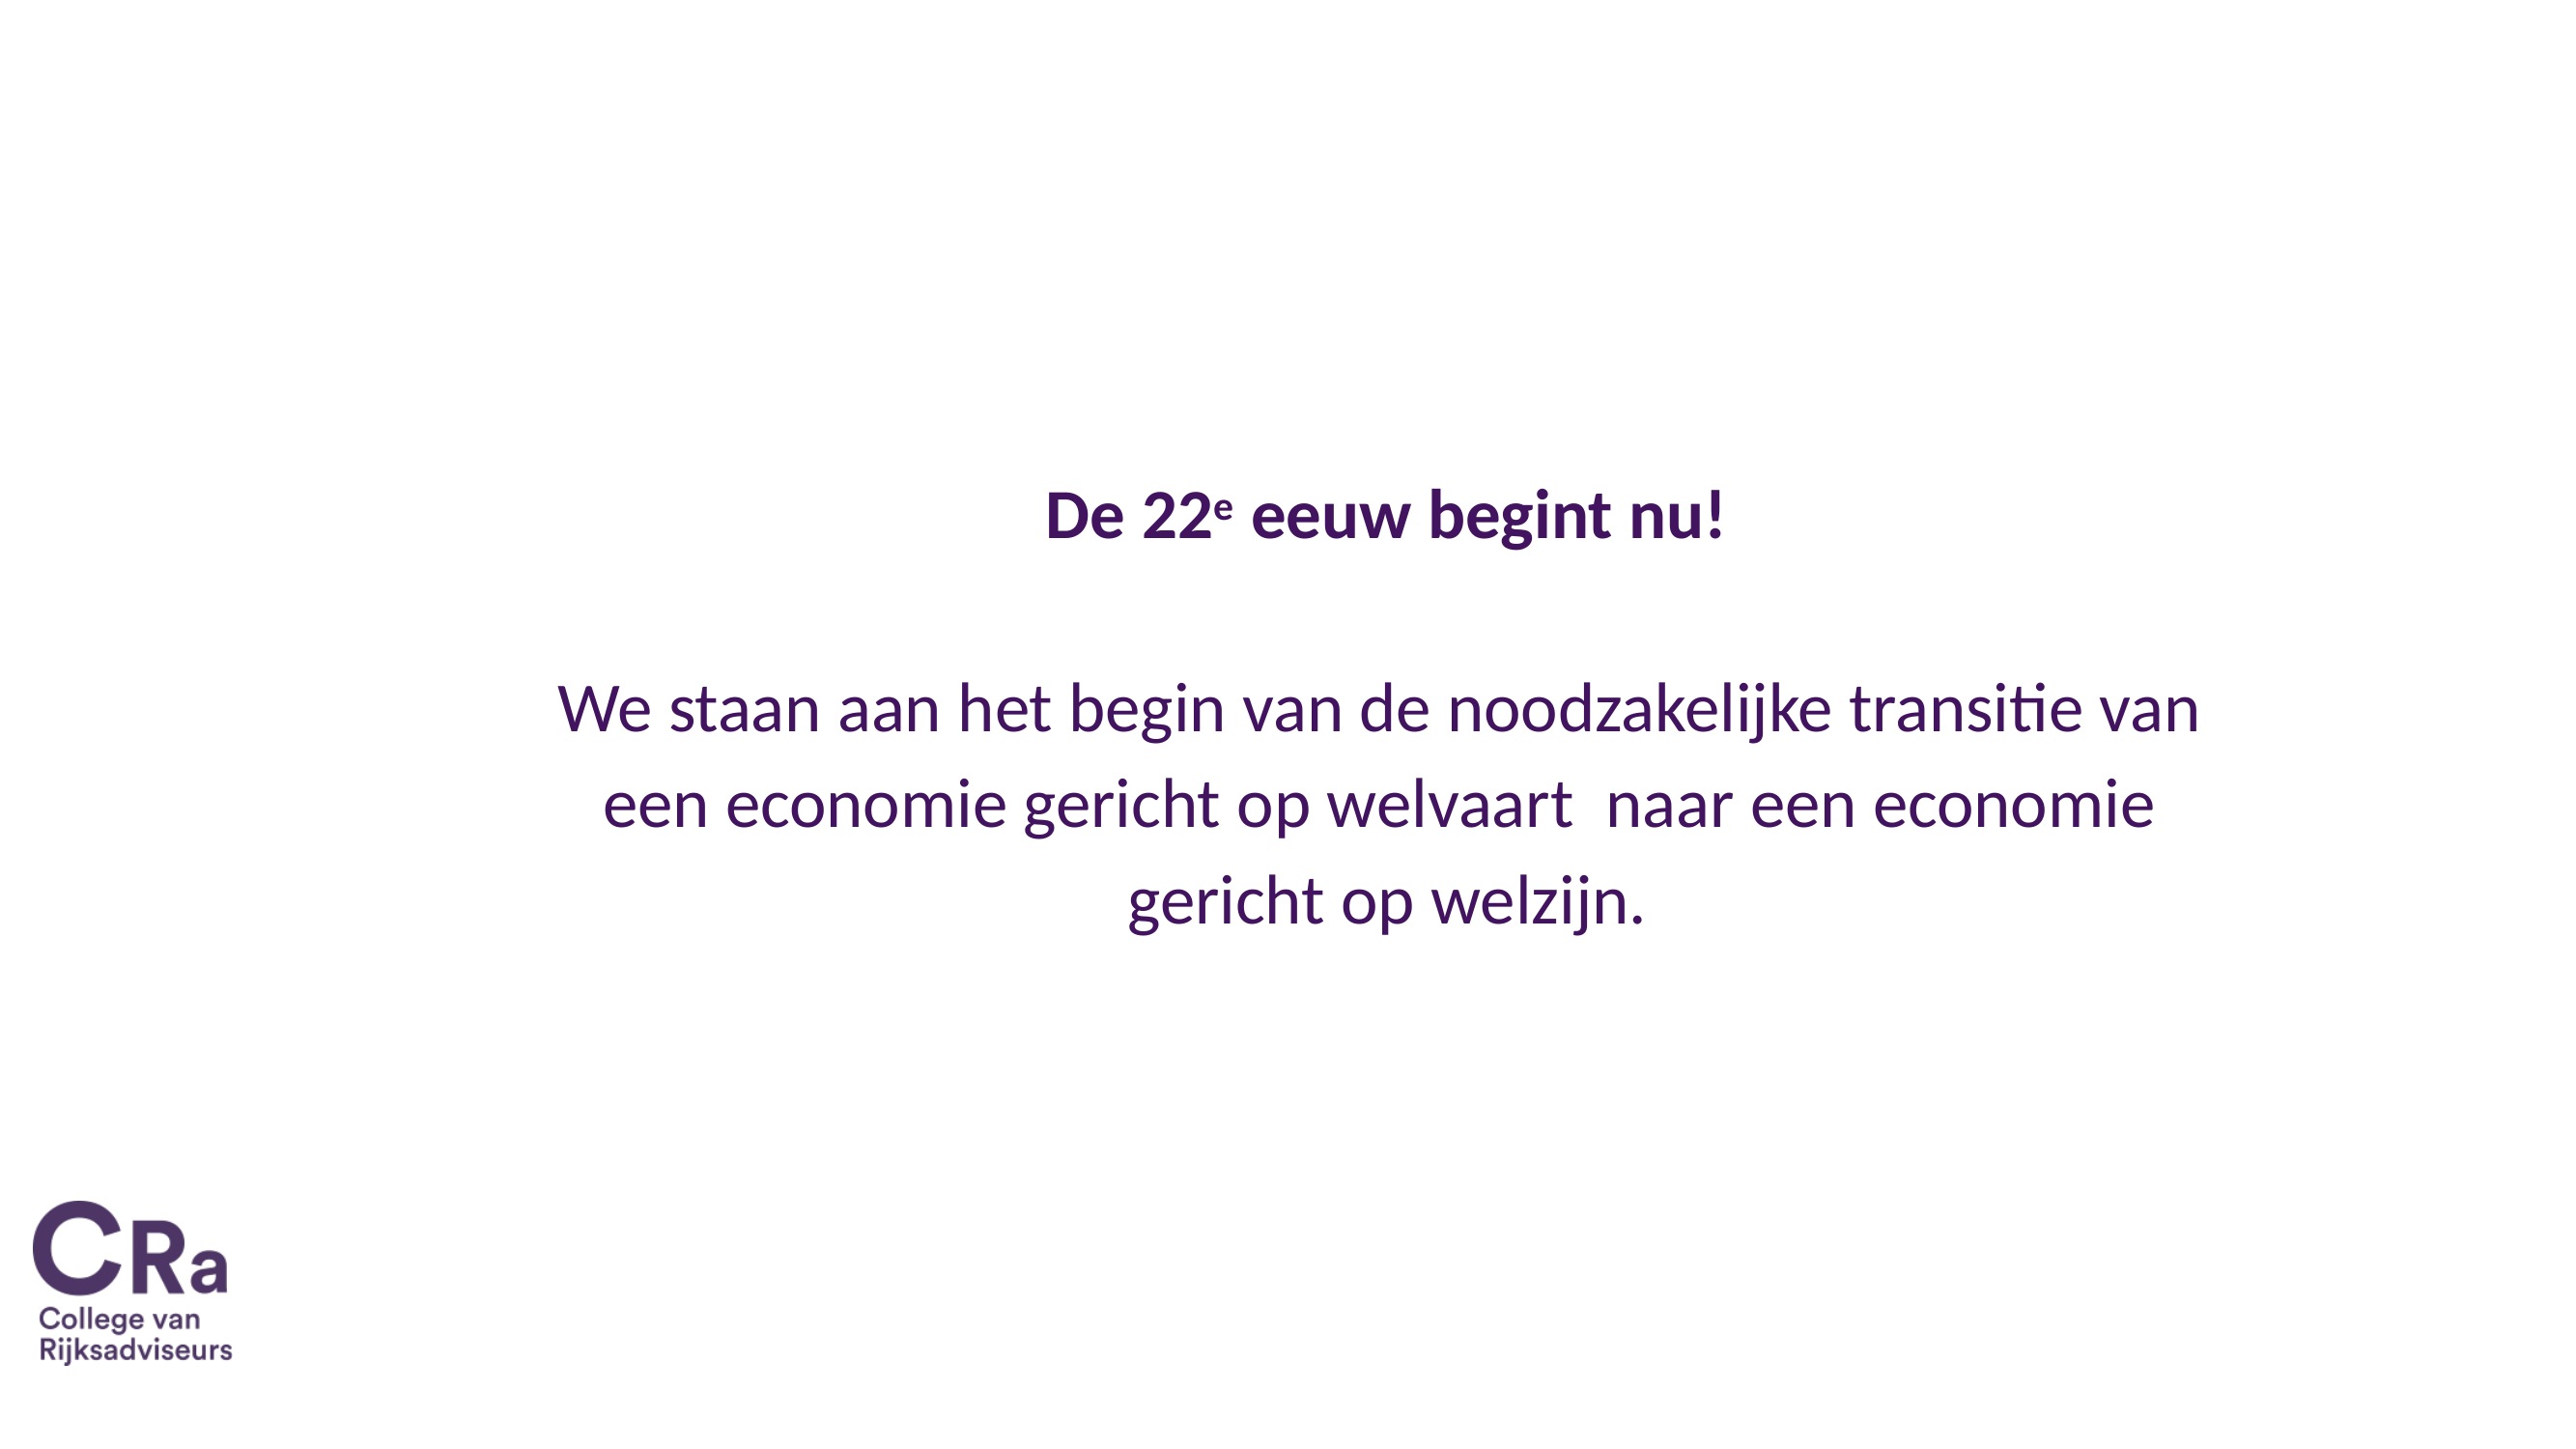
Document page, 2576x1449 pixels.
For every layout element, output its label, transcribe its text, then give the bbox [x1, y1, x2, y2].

picture [32, 1201, 233, 1366]
title De 22e eeuw begint nu! We staan aan het begin van de noodzakelijke transitie van een economie gericht op welvaart naar een economie gericht op welzijn. [455, 454, 2318, 939]
